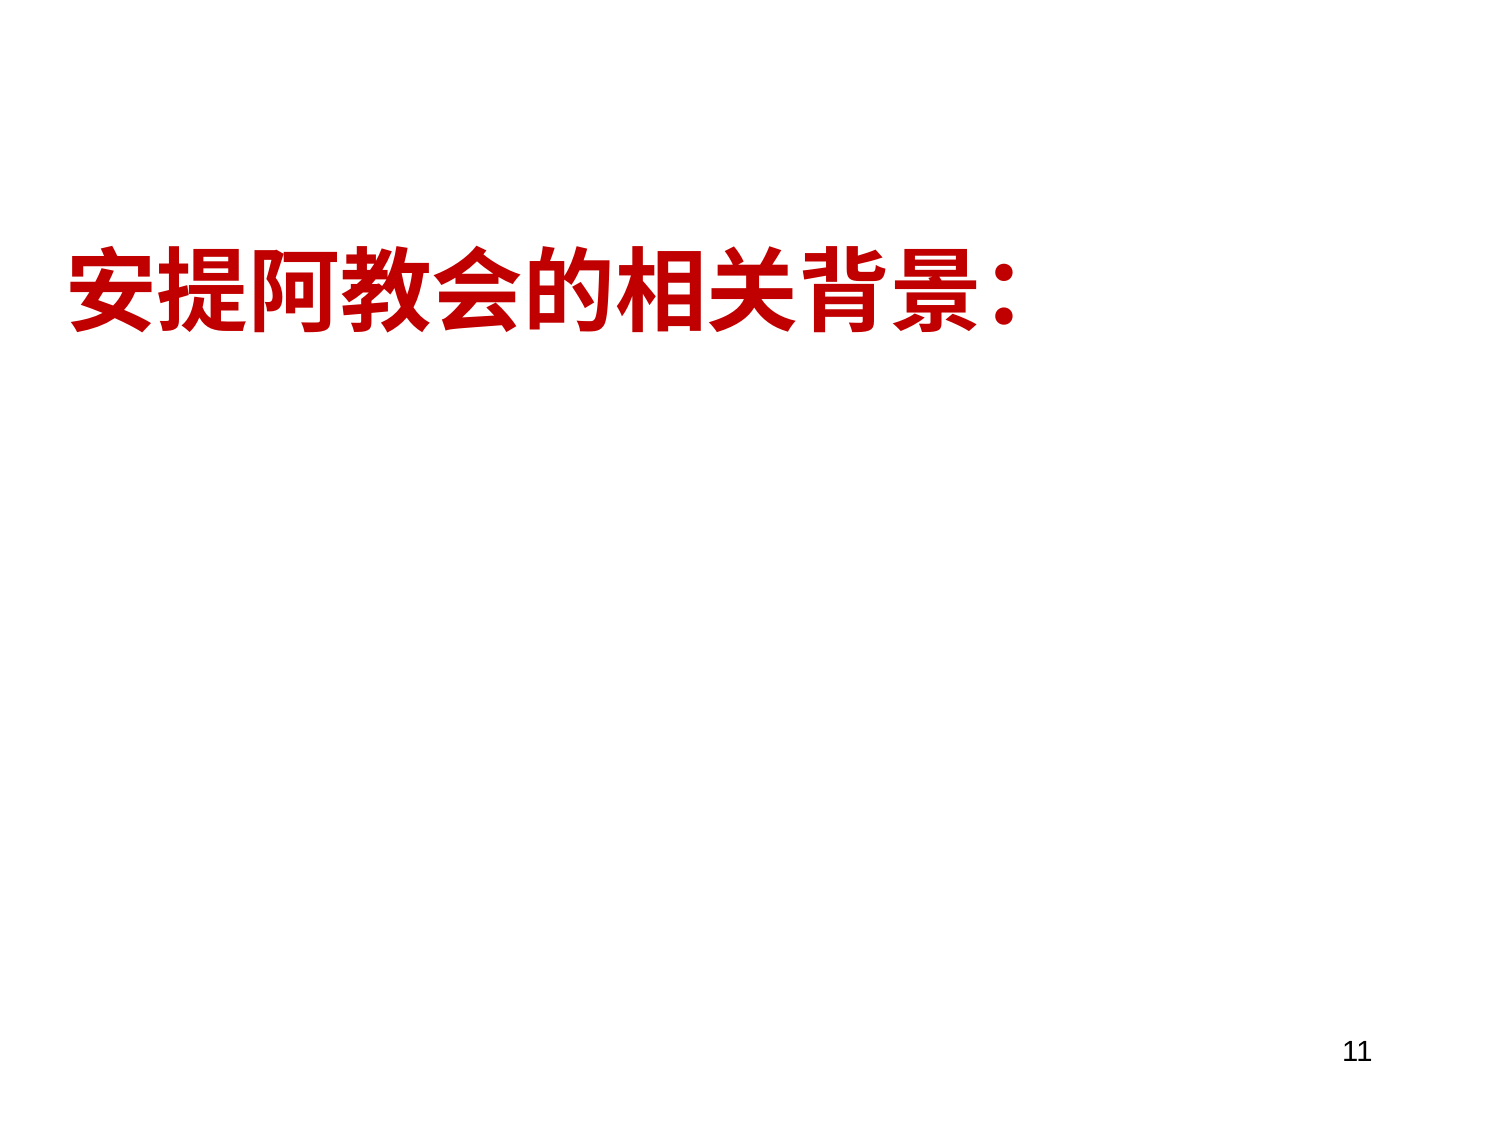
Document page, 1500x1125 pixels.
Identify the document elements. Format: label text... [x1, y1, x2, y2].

slide_number 11 [1074, 1025, 1388, 1100]
list 安提阿教会的相关背景： [50, 224, 1450, 900]
